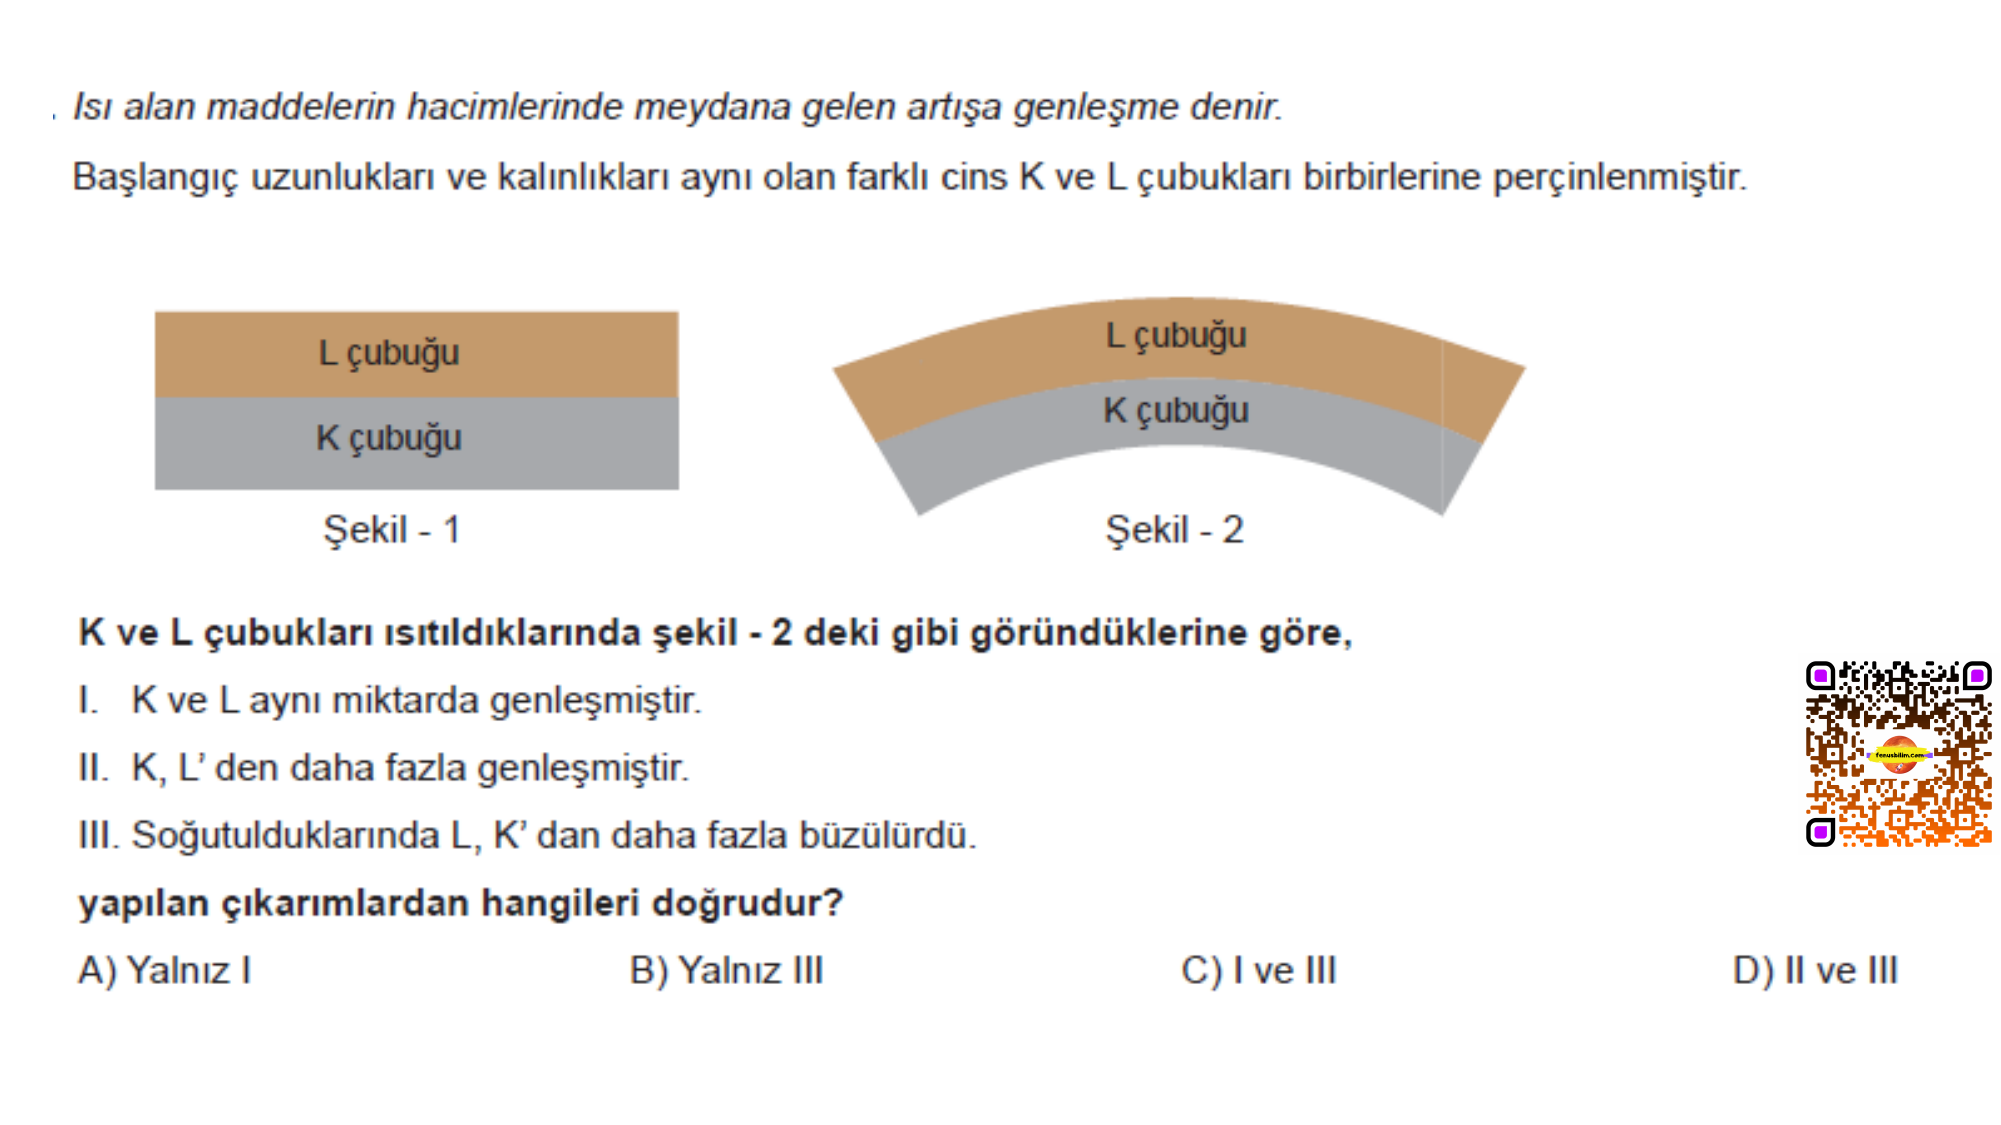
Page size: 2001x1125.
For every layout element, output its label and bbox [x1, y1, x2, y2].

picture [53, 80, 2000, 1004]
